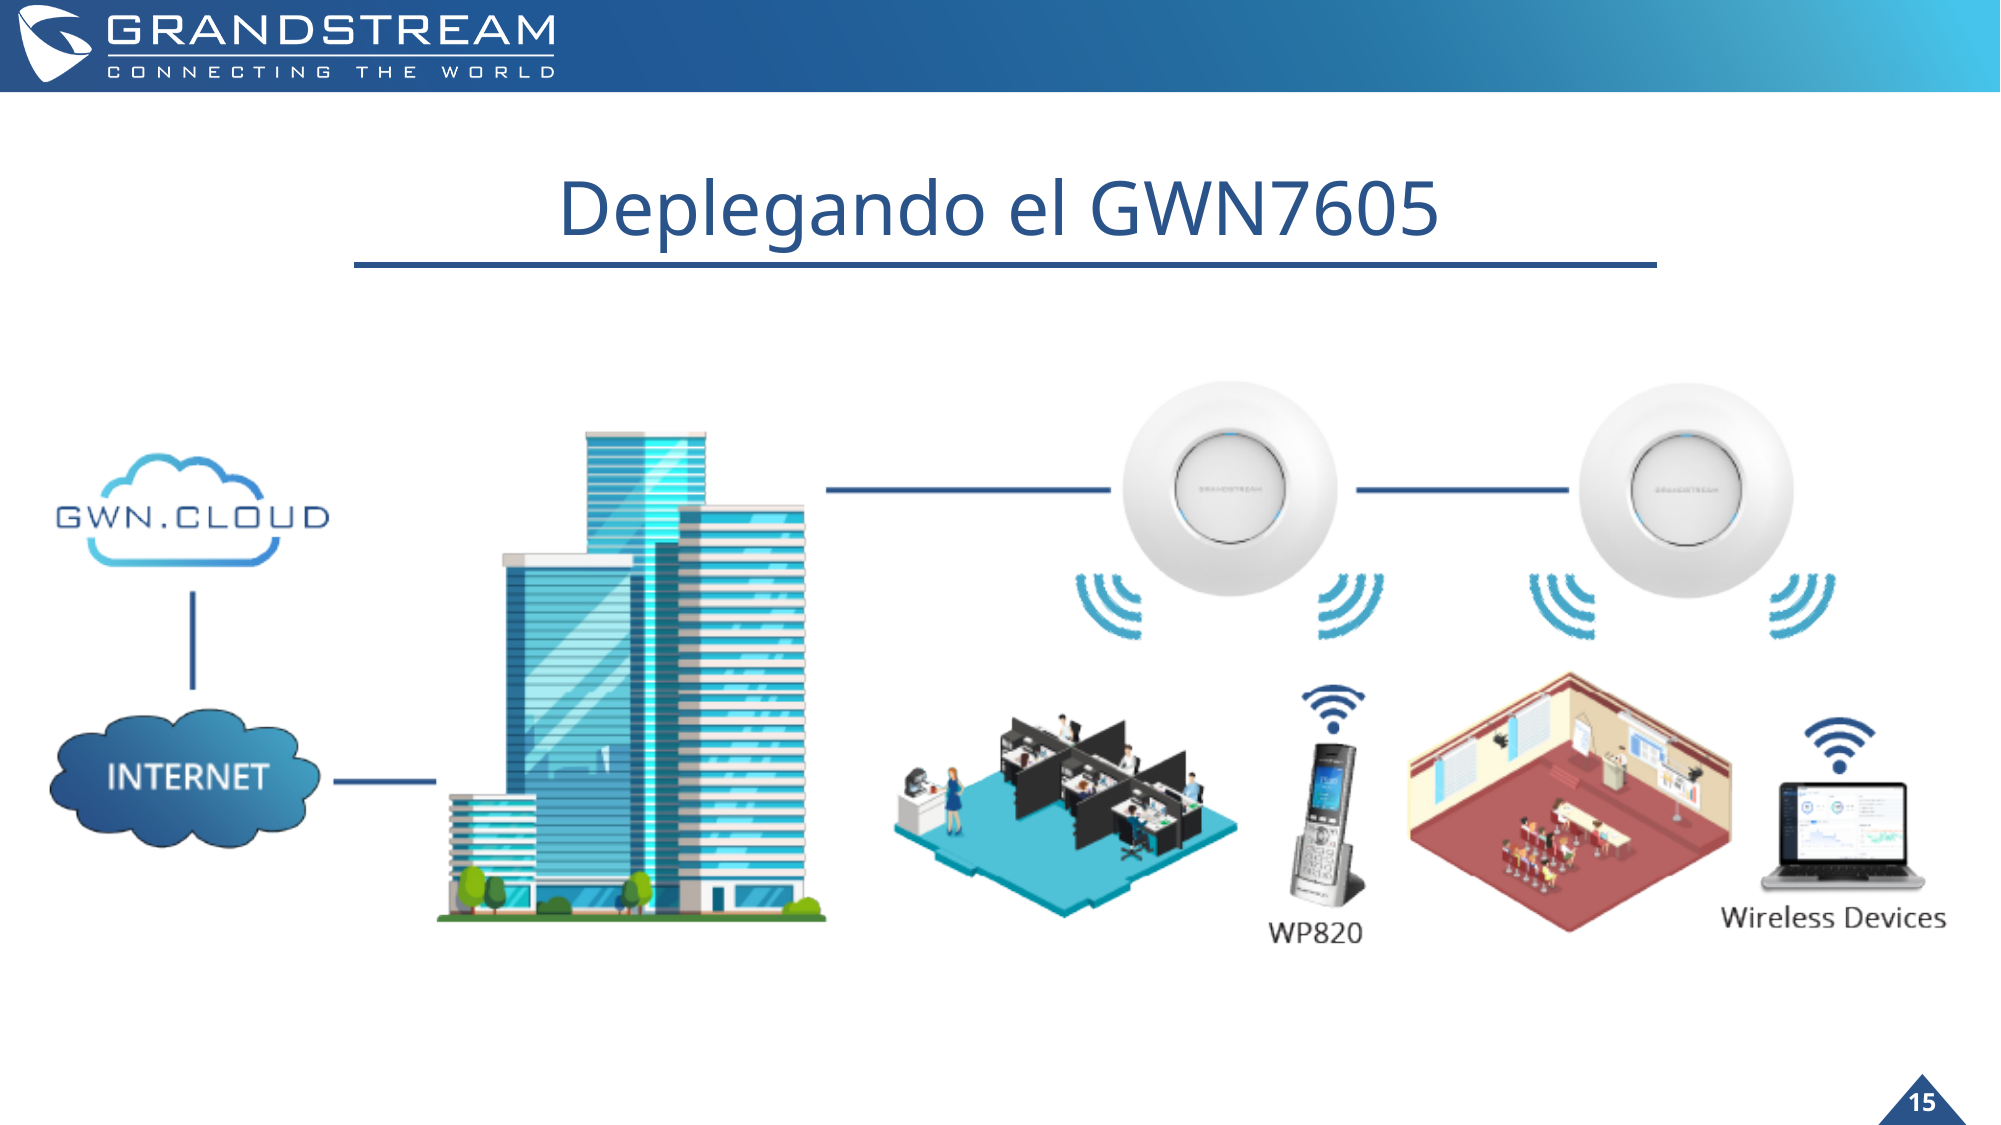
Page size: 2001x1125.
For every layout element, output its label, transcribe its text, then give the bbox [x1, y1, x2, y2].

slide_number 15 [1878, 1082, 1966, 1125]
title Deplegando el GWN7605 [0, 136, 2000, 287]
picture [0, 287, 2000, 1125]
picture [0, 0, 2000, 136]
